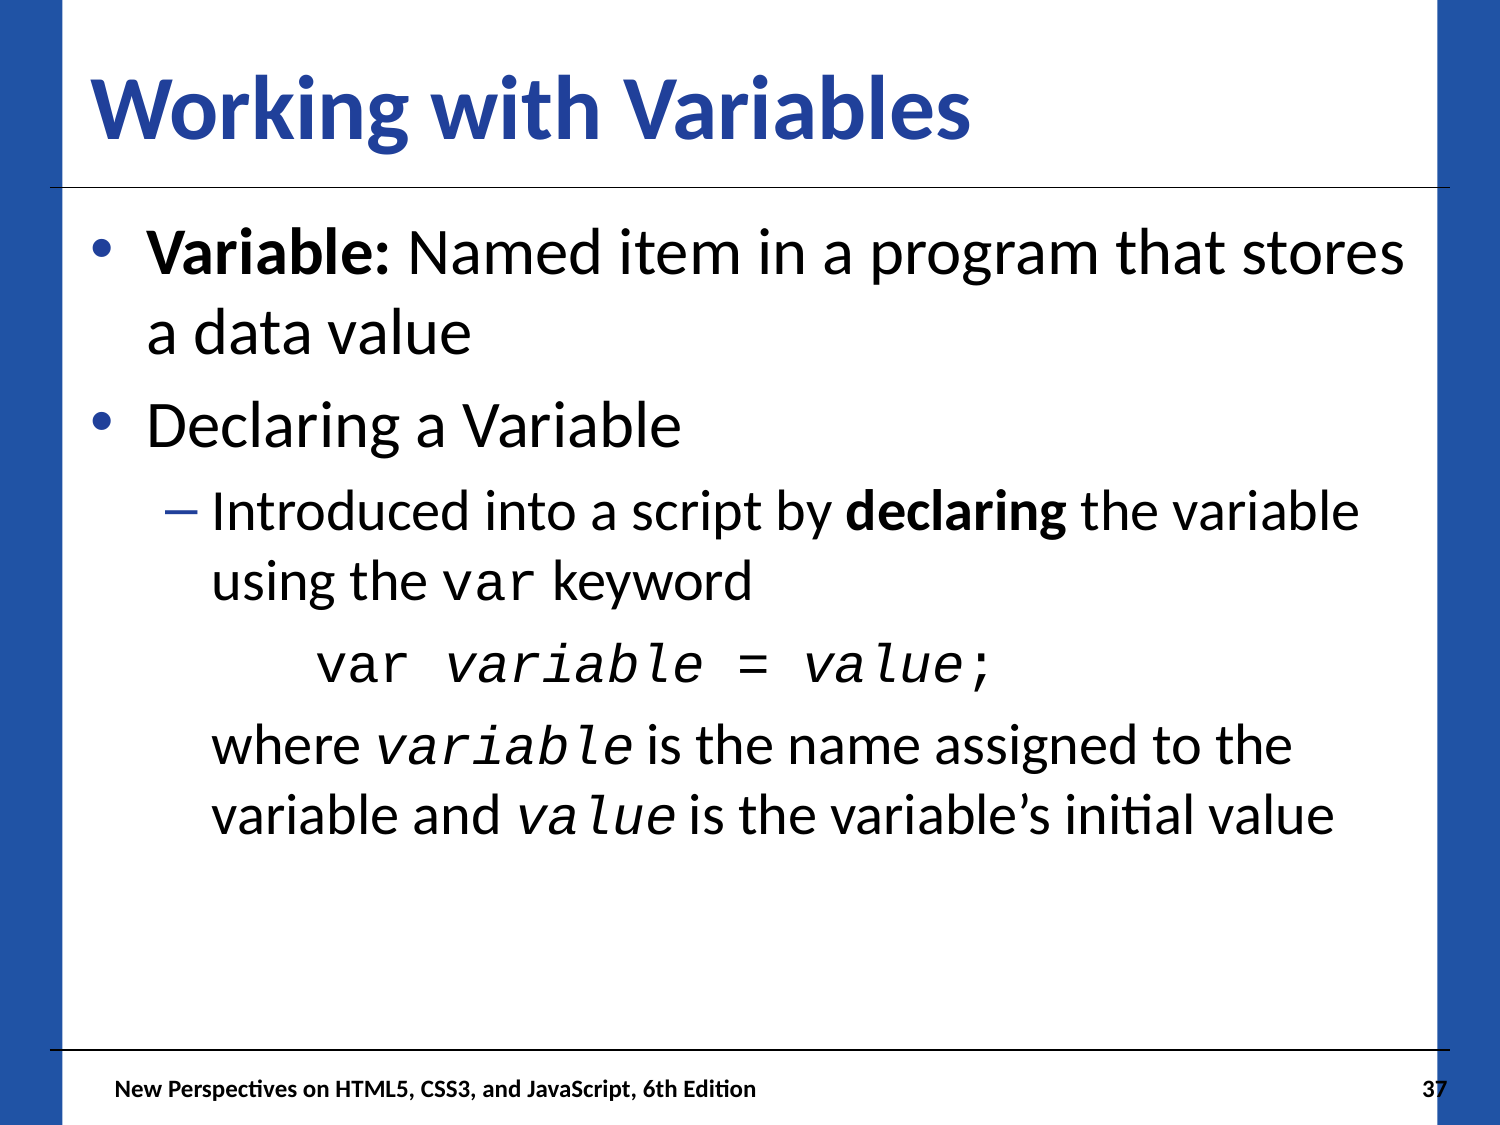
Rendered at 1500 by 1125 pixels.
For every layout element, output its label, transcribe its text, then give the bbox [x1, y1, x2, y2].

title Working with Variables [74, 24, 1438, 181]
slide_number 37 [1399, 1050, 1463, 1125]
list Variable: Named item in a program that stores a data value Declaring a Variable Introduced into a script by declaring the variable using the var keyword var variable = value; where variable is the name assigned to the variable and value is the variable’s initial value [74, 199, 1438, 1006]
footer New Perspectives on HTML5, CSS3, and JavaScript, 6th Edition [48, 1050, 1399, 1125]
